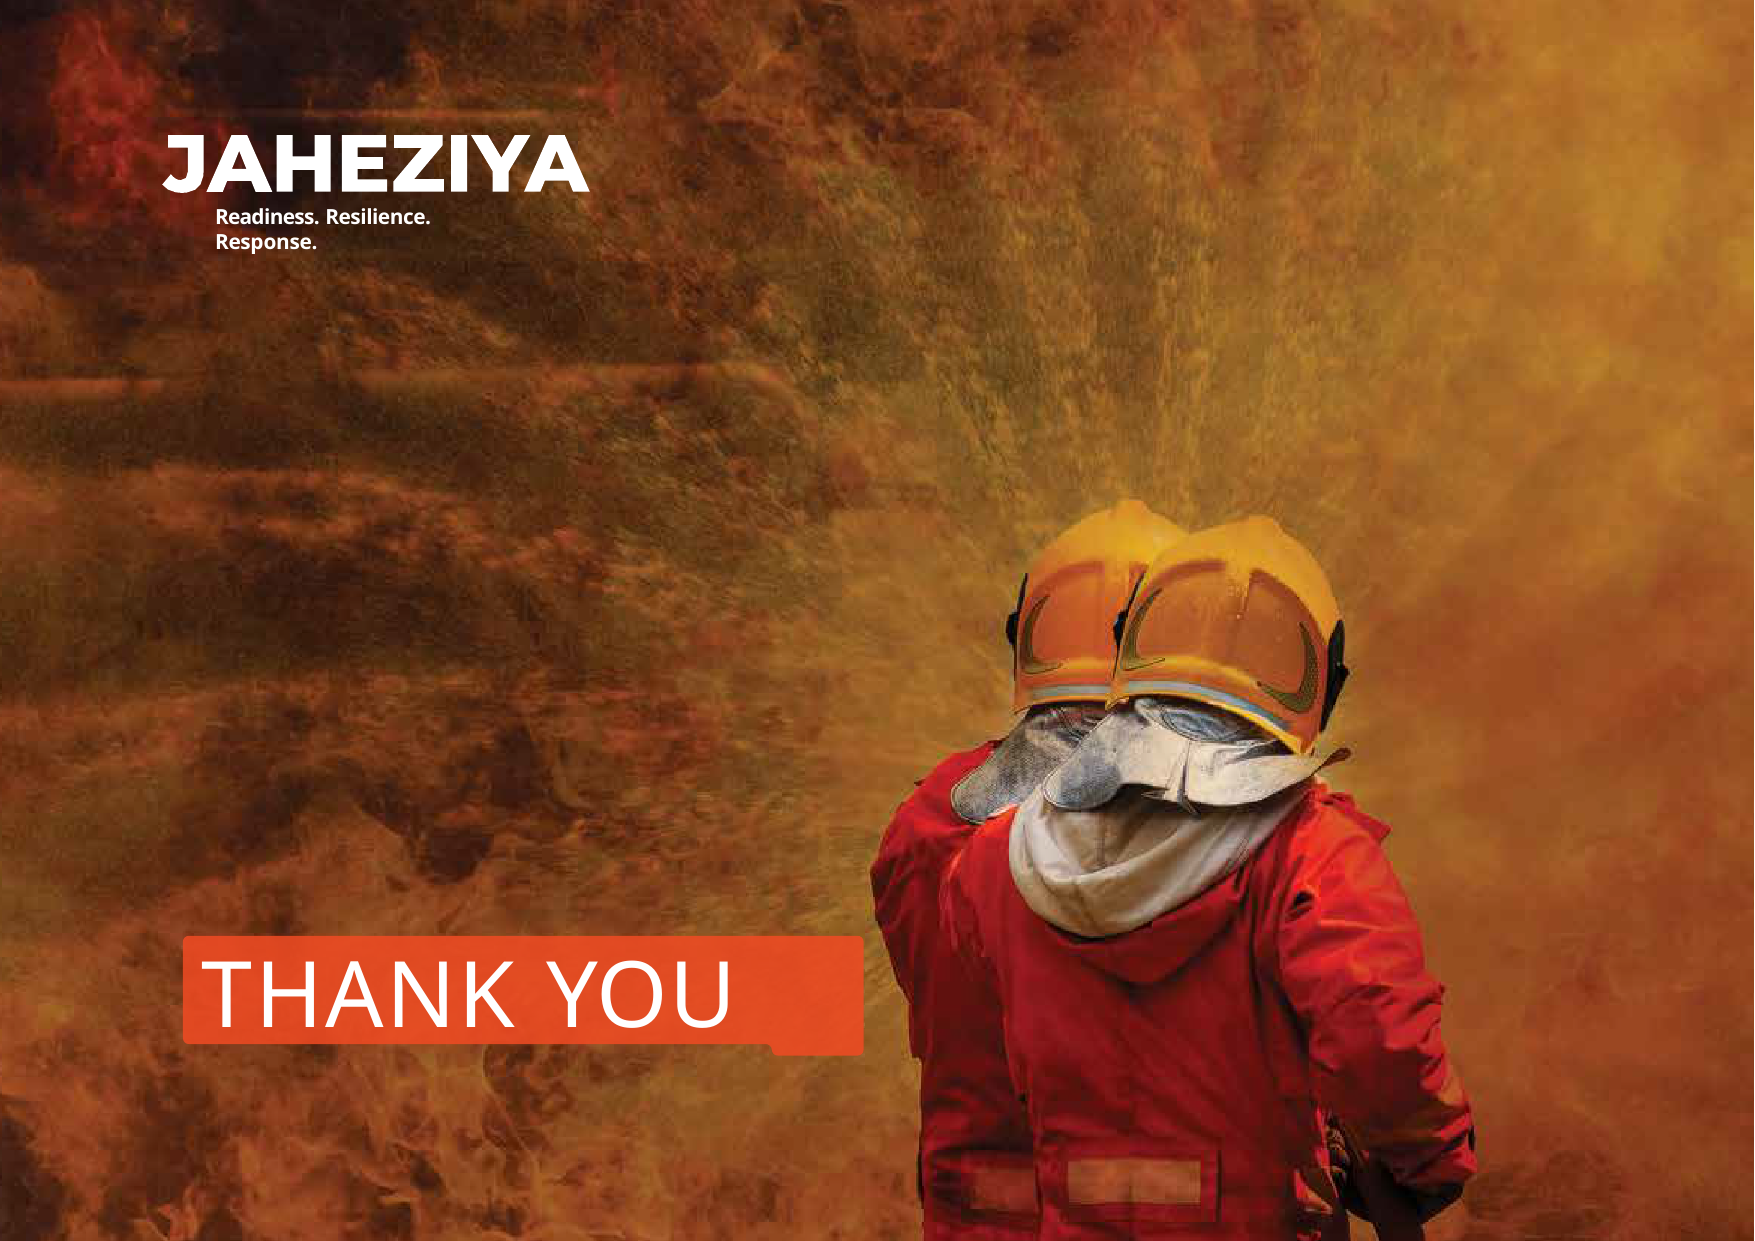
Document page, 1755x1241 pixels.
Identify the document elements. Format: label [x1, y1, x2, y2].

text_box [0, 0, 1755, 1241]
